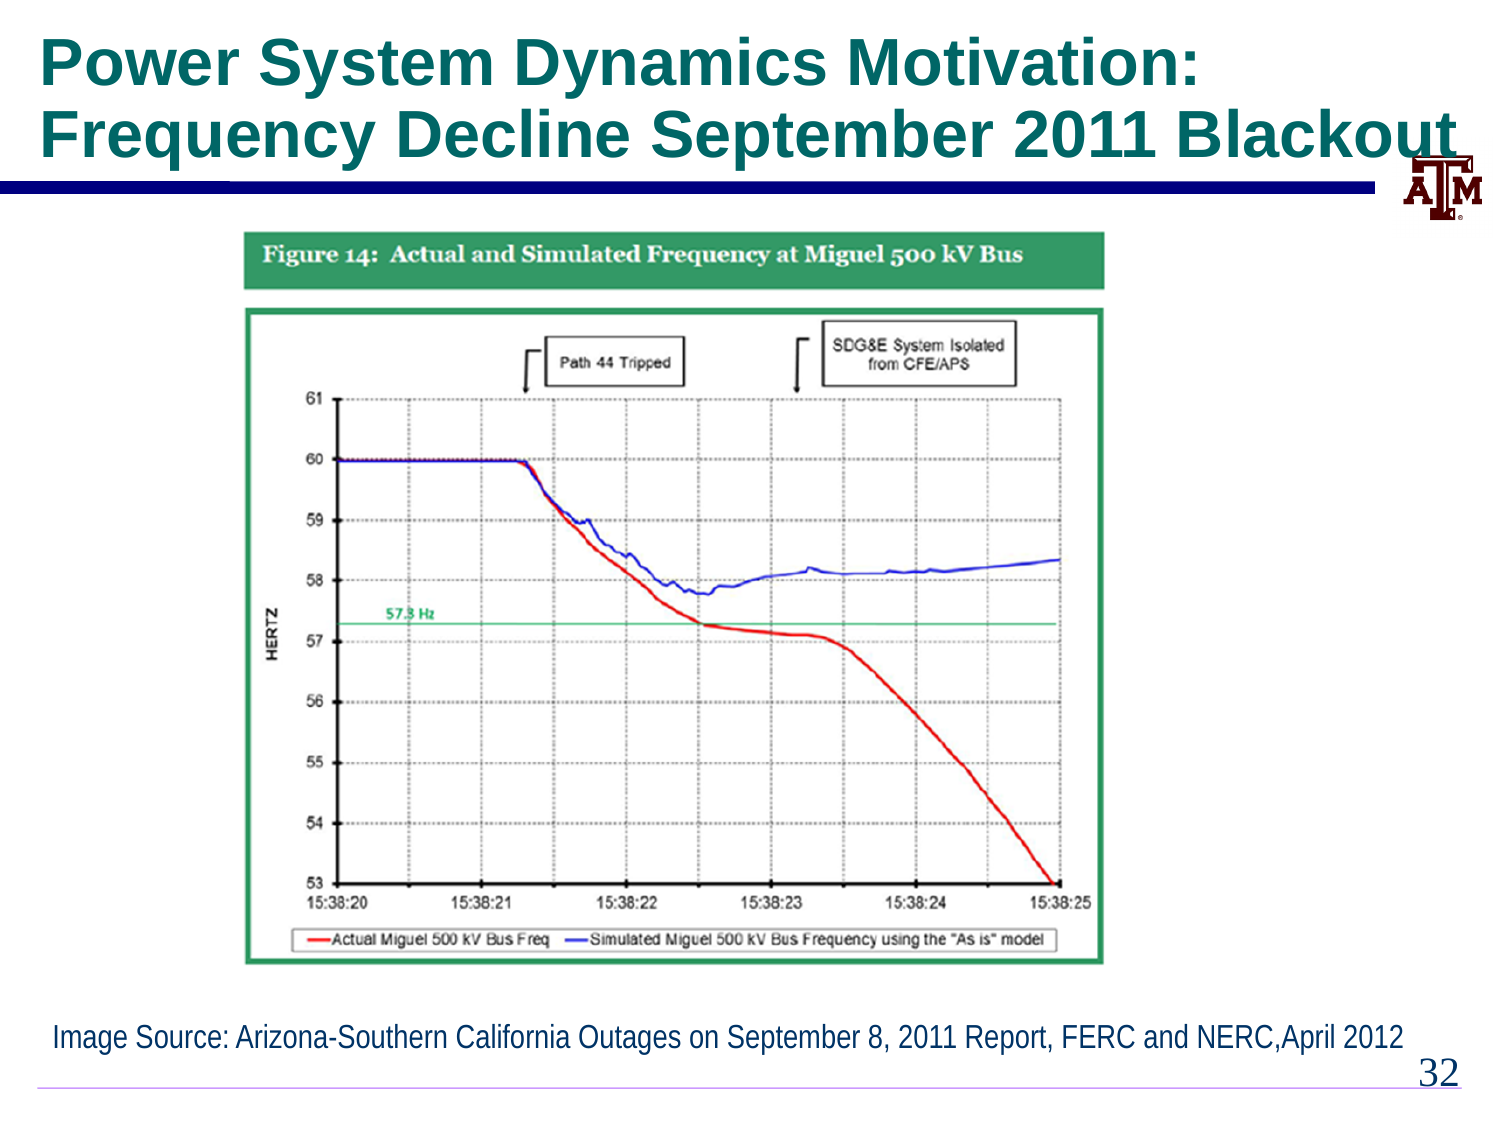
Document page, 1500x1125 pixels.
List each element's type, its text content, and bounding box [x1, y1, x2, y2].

title Power System Dynamics Motivation: Frequency Decline September 2011 Blackout [24, 12, 1500, 188]
picture [212, 224, 1126, 973]
picture [1392, 188, 1493, 238]
text_box Image Source: Arizona-Southern California Outages on September 8, 2011 Report, FERC and NERC,April 2012 [37, 1008, 1438, 1070]
text_box 31 [1162, 1037, 1475, 1113]
